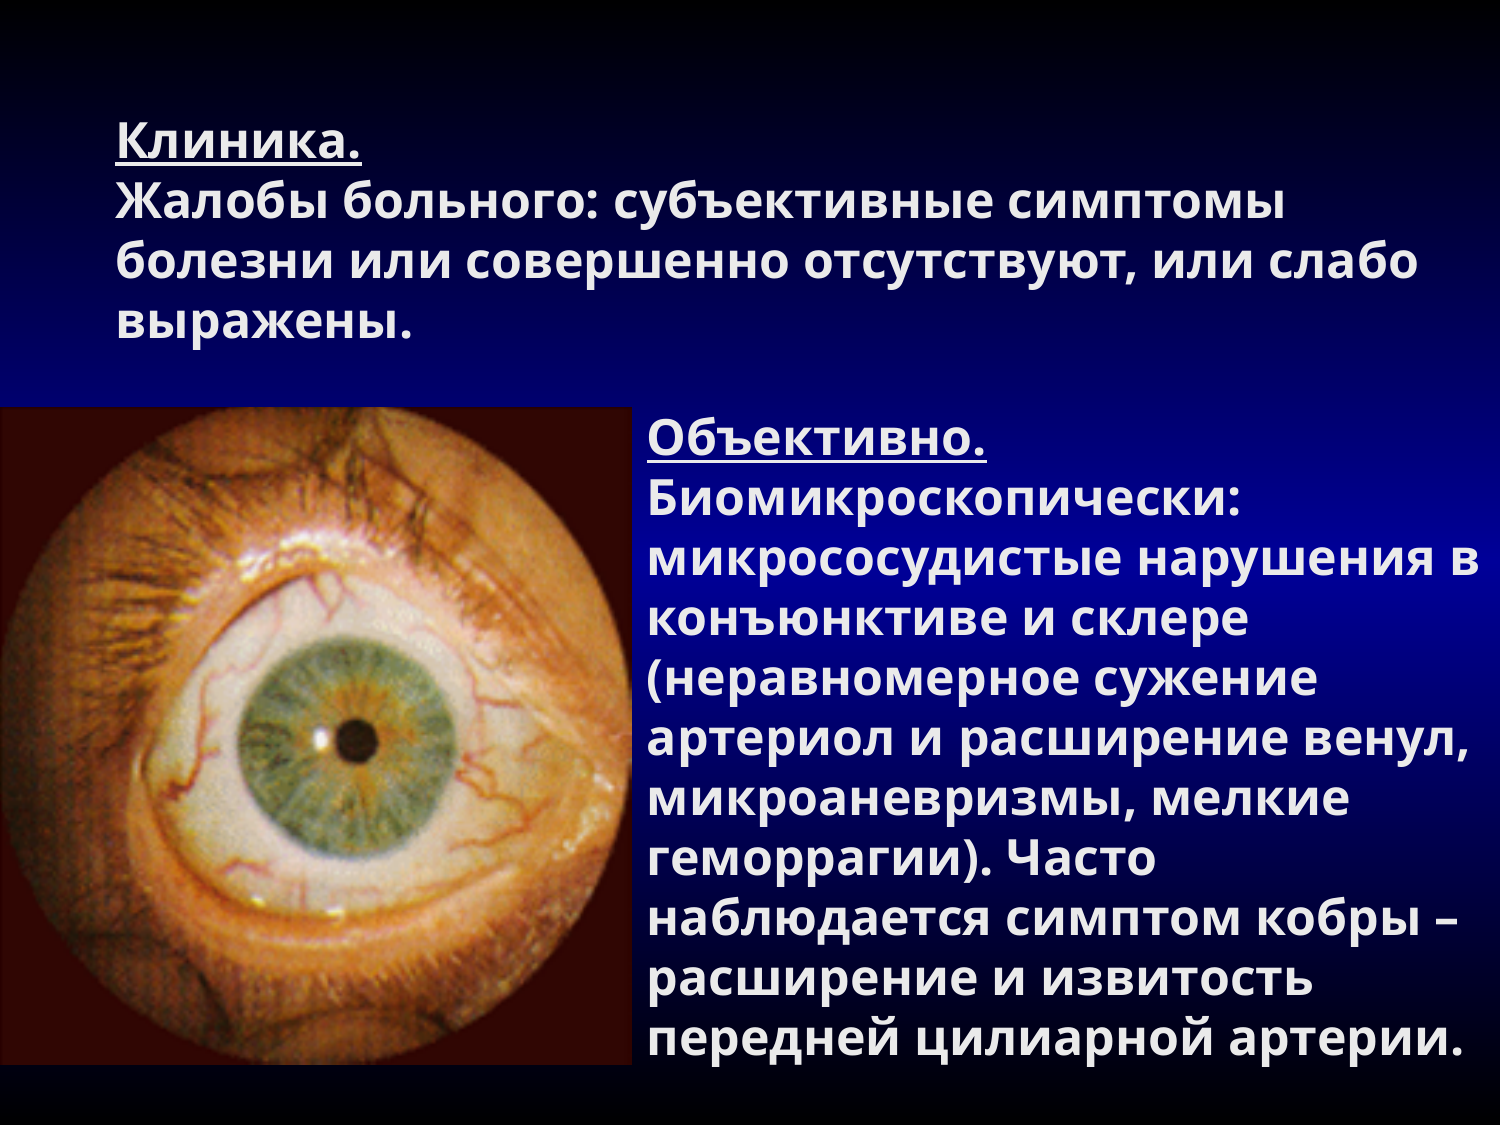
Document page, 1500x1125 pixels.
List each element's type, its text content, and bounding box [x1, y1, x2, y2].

picture [0, 407, 633, 1065]
title Клиника. Жалобы больного: субъективные симптомы болезни или совершенно отсутствуют, или слабо выражены. [100, 49, 1445, 407]
text_box Объективно. Биомикроскопически: микрососудистые нарушения в конъюнктиве и склере (неравномерное сужение артериол и расширение венул, микроаневризмы, мелкие геморрагии). Часто наблюдается симптом кобры – расширение и извитость передней цилиарной артерии. [634, 407, 1500, 1065]
